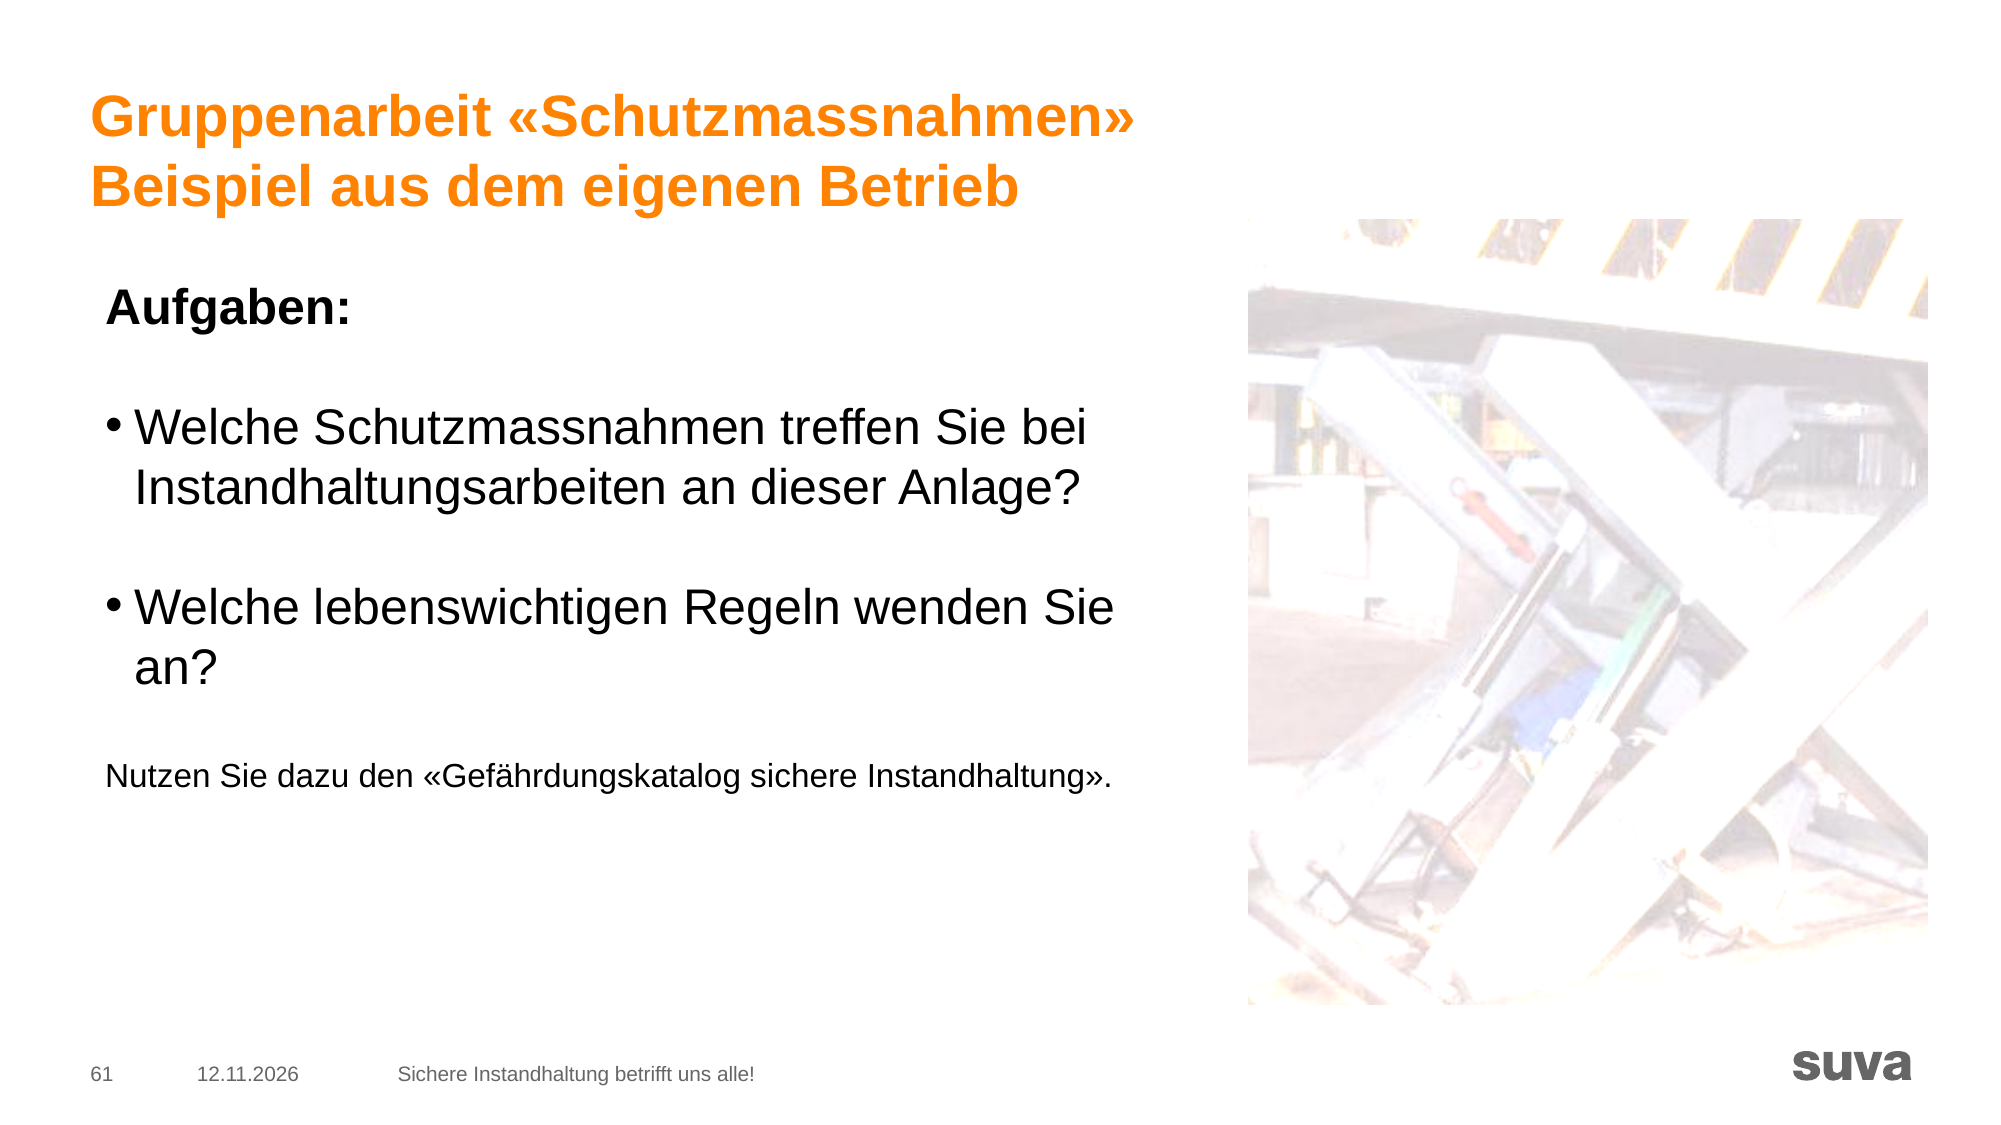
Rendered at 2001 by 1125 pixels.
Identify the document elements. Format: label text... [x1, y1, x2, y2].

footer Sichere Instandhaltung betrifft uns alle! [397, 1057, 1686, 1088]
text_box Aufgaben: Welche Schutzmassnahmen treffen Sie bei Instandhaltungsarbeiten an dieser Anlage? Welche lebenswichtigen Regeln wenden Sie an? Nutzen Sie dazu den «Gefährdungskatalog sichere Instandhaltung». [90, 267, 1189, 883]
slide_number 61 [90, 1057, 174, 1088]
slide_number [196, 1057, 374, 1088]
title Gruppenarbeit «Schutzmassnahmen» Beispiel aus dem eigenen Betrieb [90, 78, 1945, 220]
picture [1248, 219, 1928, 1005]
